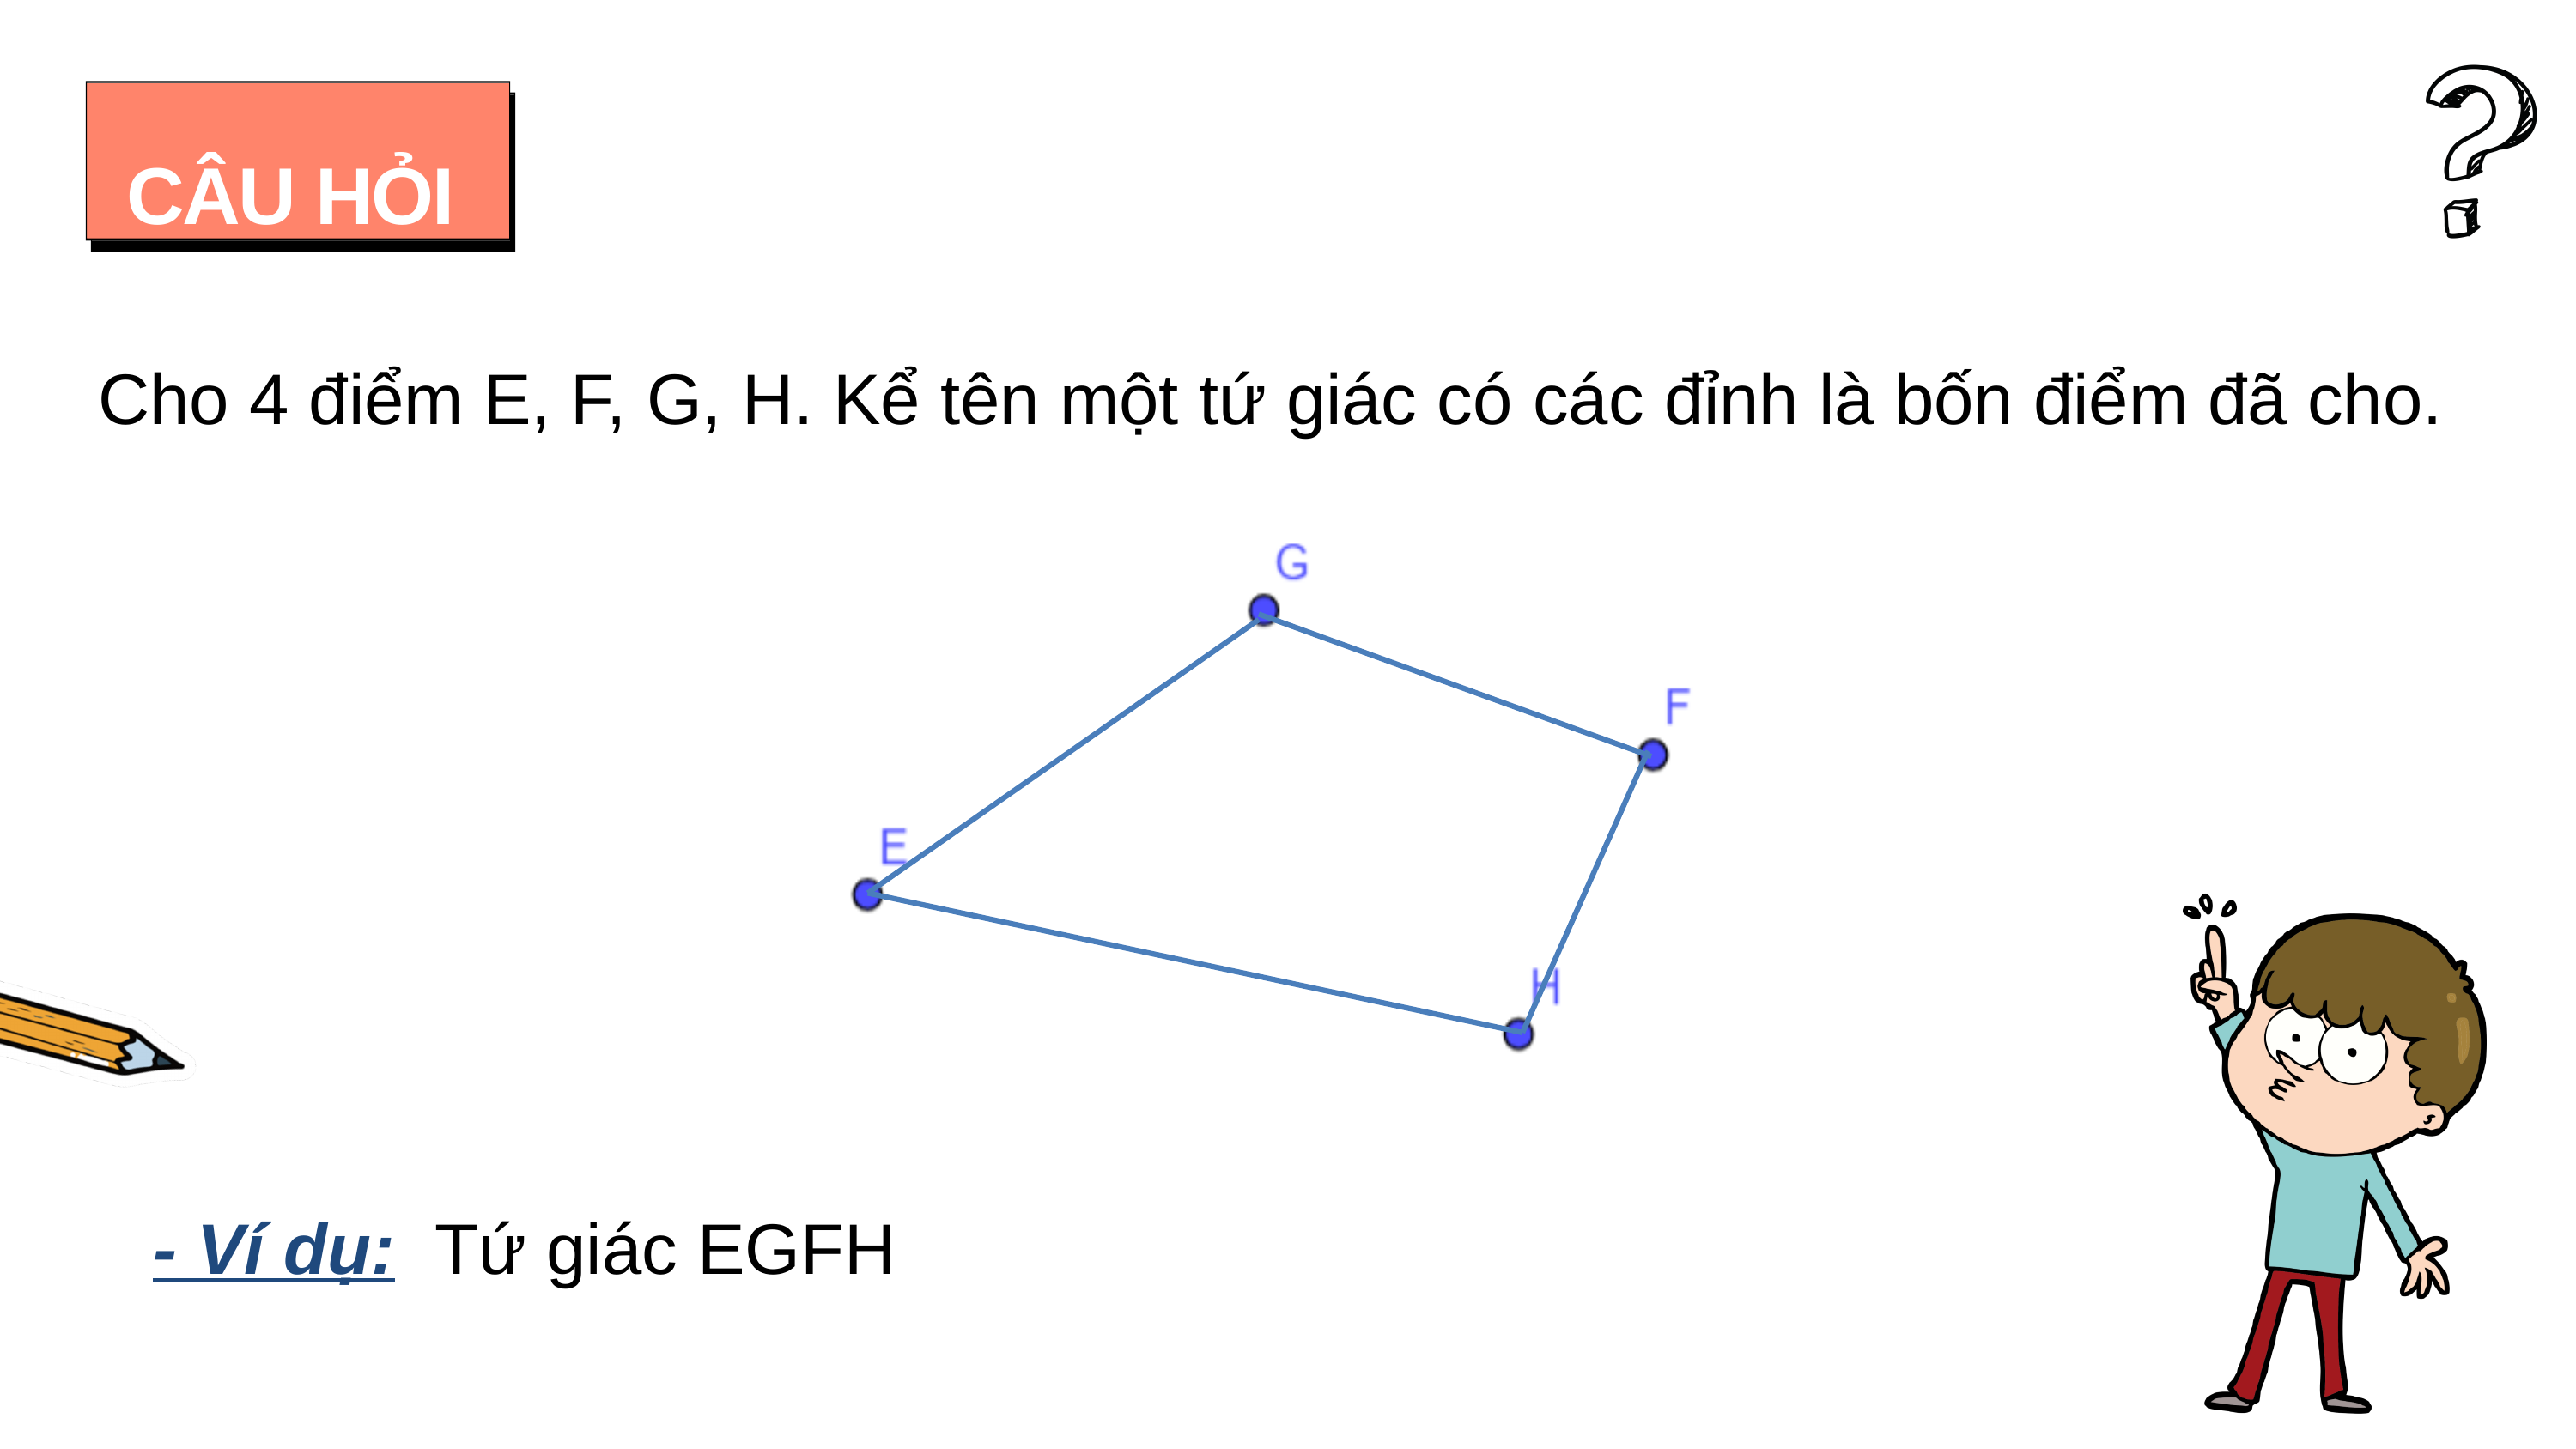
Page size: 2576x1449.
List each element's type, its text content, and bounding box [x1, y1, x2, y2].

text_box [1522, 750, 1649, 1034]
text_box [867, 619, 1260, 892]
picture [2425, 64, 2539, 239]
picture [0, 855, 244, 1217]
text_box Cho 4 điểm E, F, G, H. Kể tên một tứ giác có các đỉnh là bốn điểm đã cho. [85, 303, 2518, 446]
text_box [85, 79, 516, 252]
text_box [1258, 614, 1652, 757]
text_box - Ví dụ: Tứ giác EGFH [140, 1196, 909, 1295]
picture [2182, 891, 2488, 1414]
picture [805, 528, 1713, 1089]
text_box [867, 893, 1517, 1034]
